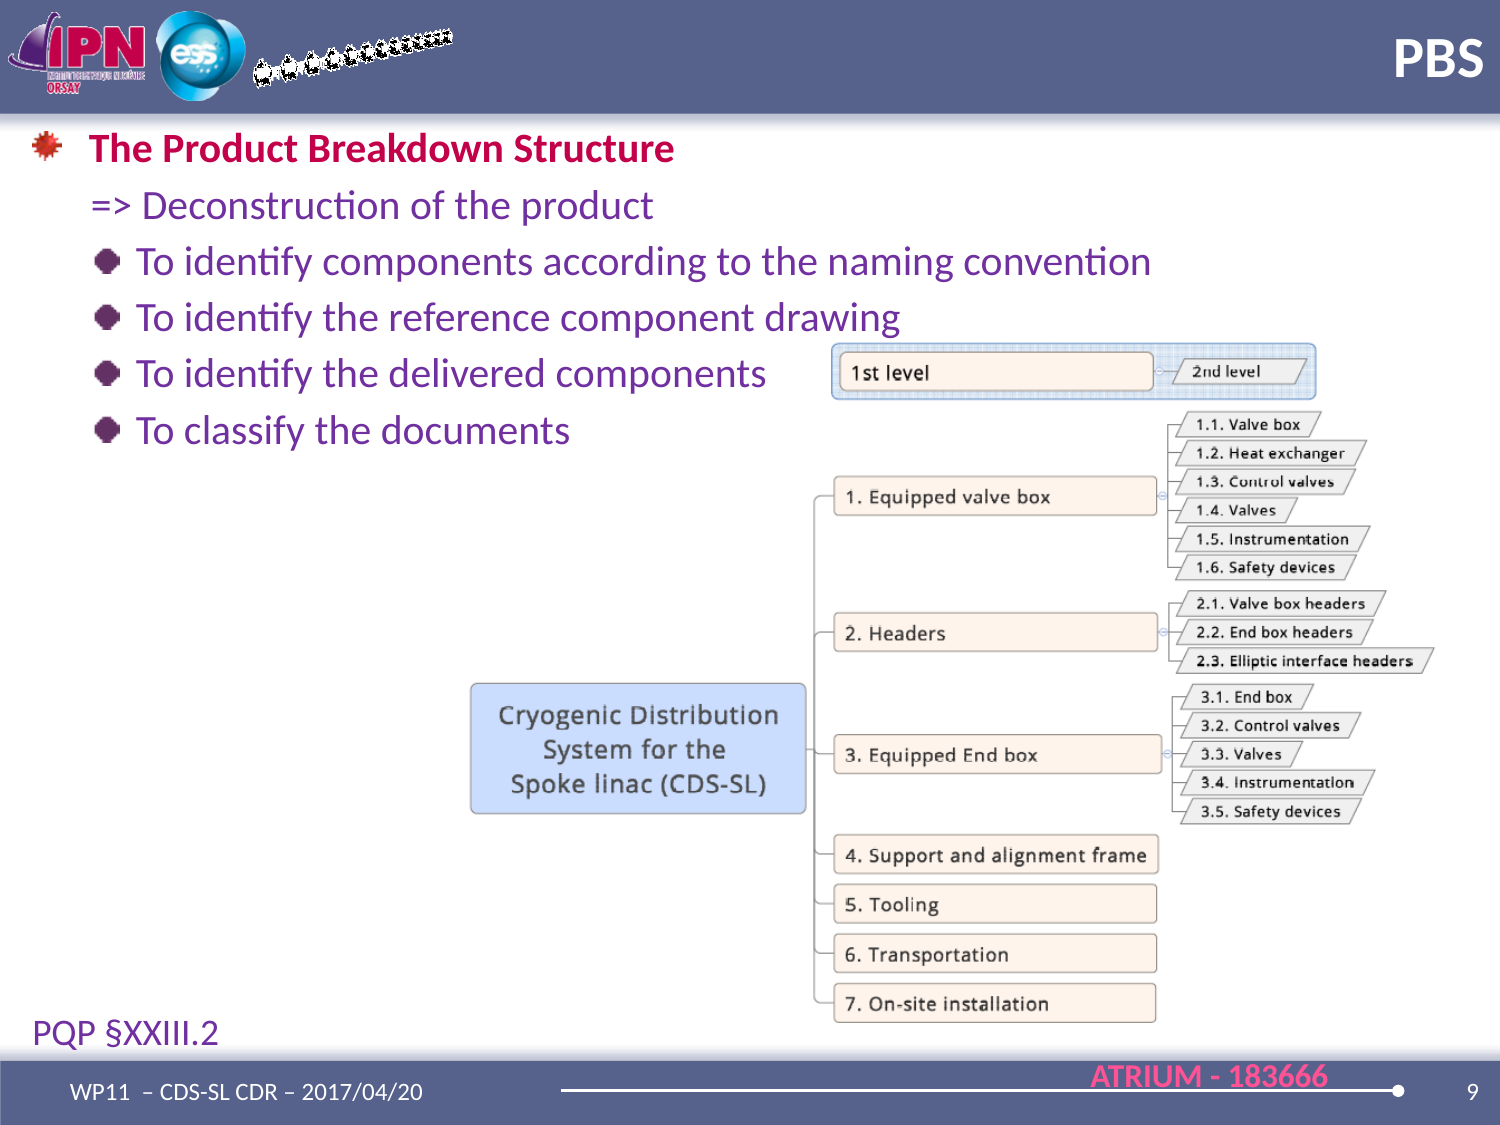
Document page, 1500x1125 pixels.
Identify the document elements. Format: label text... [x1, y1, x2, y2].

text_box PQP §XXIII.2 [17, 1000, 341, 1061]
picture [454, 325, 1443, 1034]
picture [90, 300, 120, 330]
picture [90, 244, 120, 274]
picture [90, 356, 120, 386]
picture [90, 412, 120, 443]
title PBS [159, 0, 1500, 114]
list The Product Breakdown Structure => Deconstruction of the product To identify components according to the naming convention To identify the reference component drawing To identify the delivered components To classify the documents [29, 113, 1500, 457]
picture [5, 11, 159, 101]
picture [32, 131, 62, 161]
